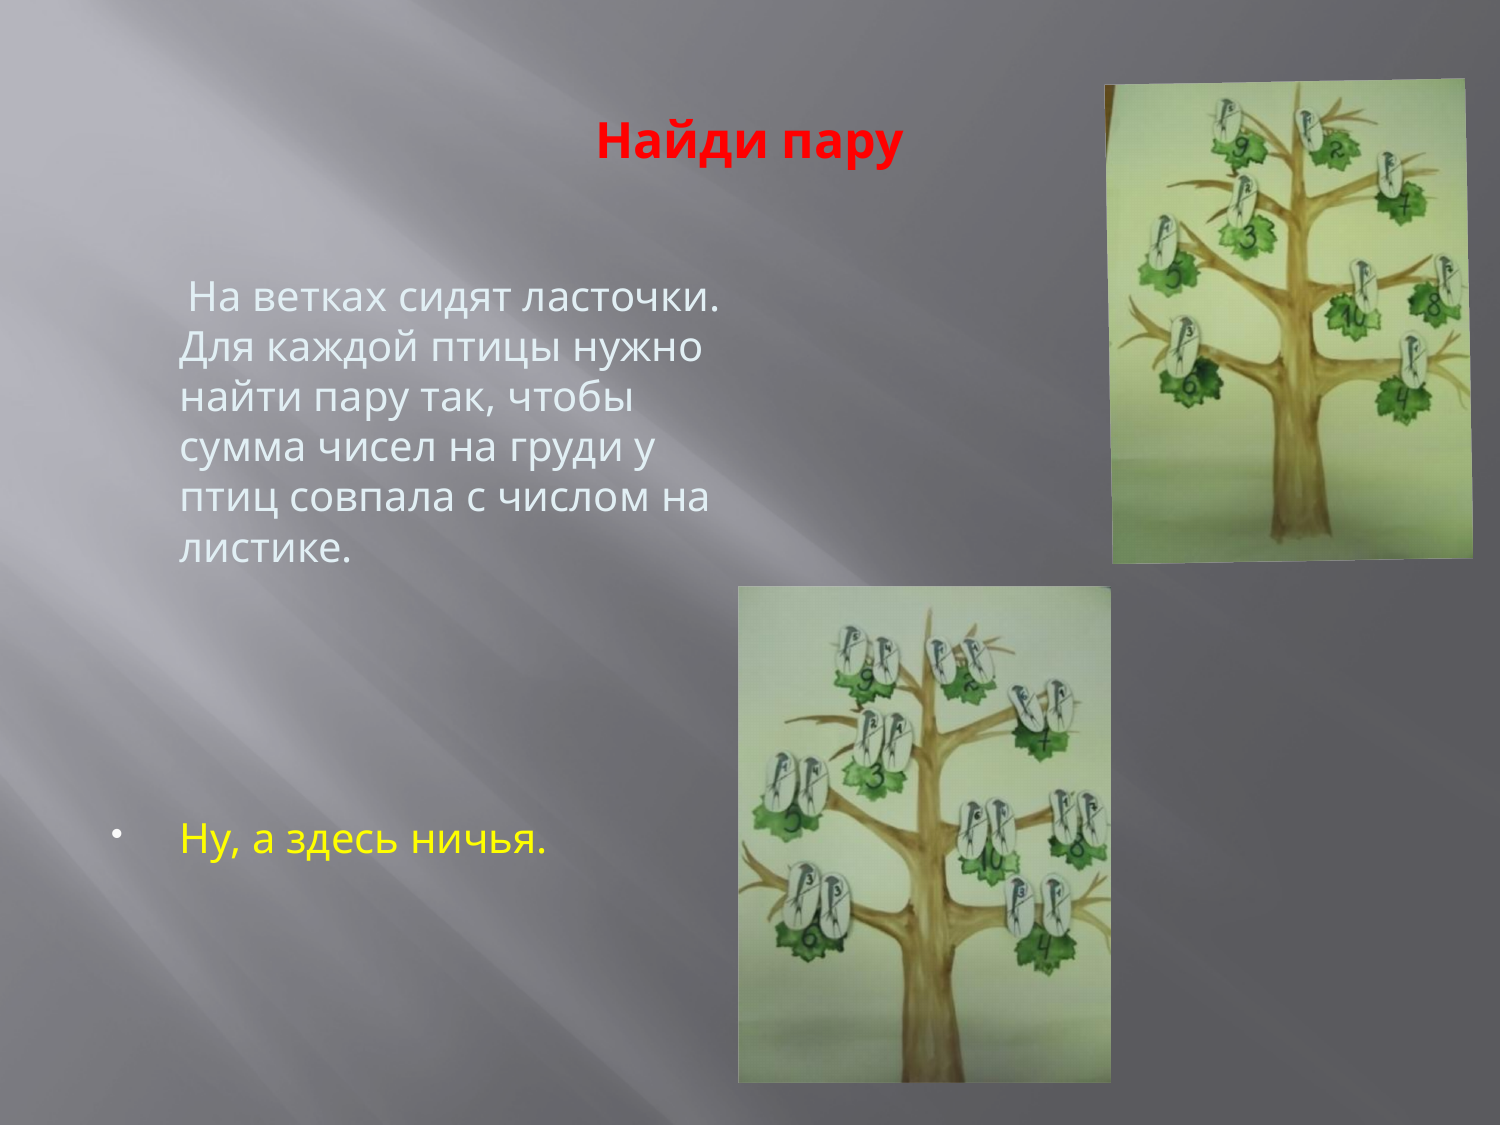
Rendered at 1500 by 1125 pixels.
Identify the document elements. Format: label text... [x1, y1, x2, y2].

list На ветках сидят ласточки. Для каждой птицы нужно найти пару так, чтобы сумма чисел на груди у птиц совпала с числом на листике. Ну, а здесь ничья. [75, 262, 738, 1005]
picture [1048, 79, 1500, 564]
picture [739, 1021, 1111, 1082]
picture [739, 587, 1111, 647]
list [675, 647, 1173, 1021]
title Найди пару [75, 45, 1425, 233]
